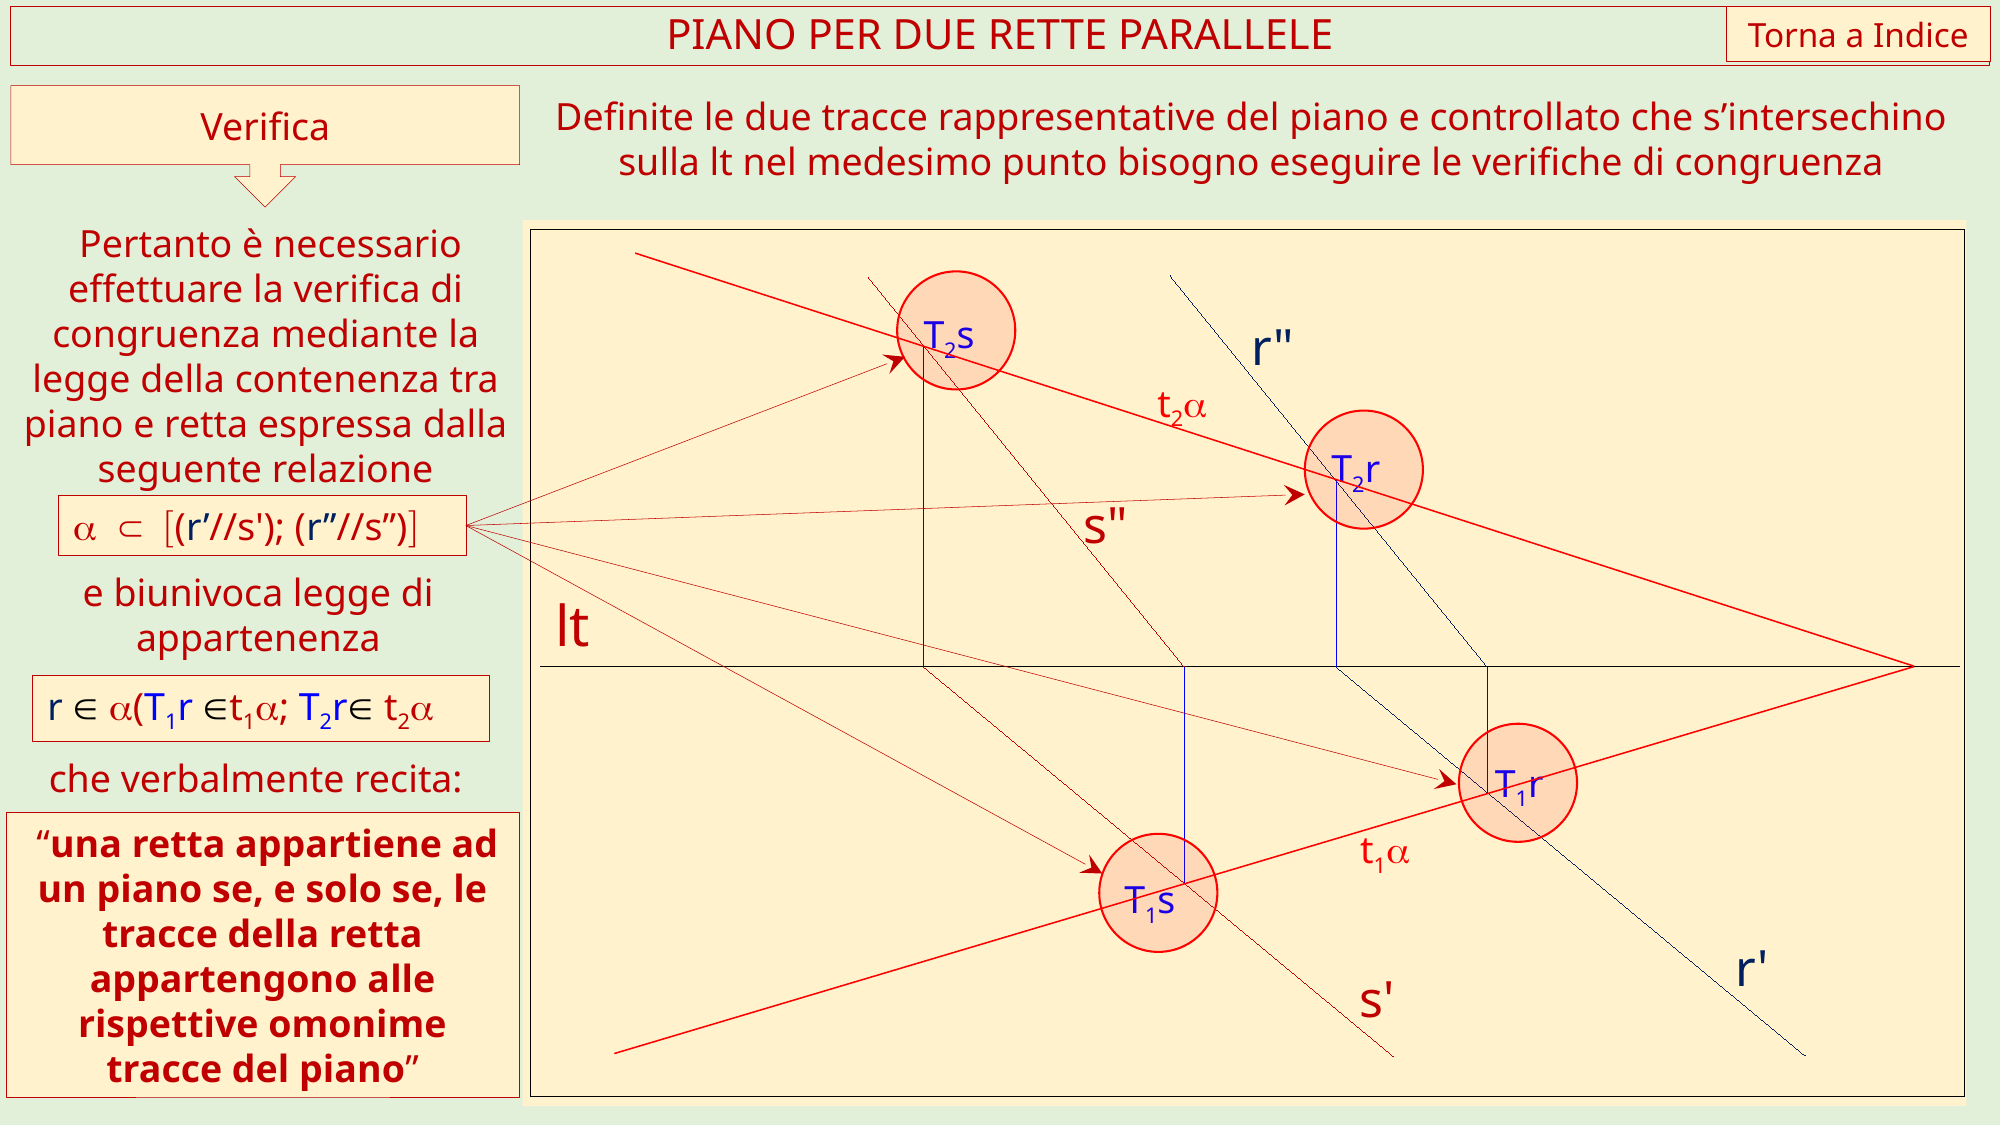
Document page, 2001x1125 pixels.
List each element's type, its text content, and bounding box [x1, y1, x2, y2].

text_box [465, 356, 905, 494]
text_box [465, 494, 1305, 525]
text_box “una retta appartiene ad un piano se, e solo se, le tracce della retta appartengono alle rispettive omonime tracce del piano” [5, 812, 520, 1098]
text_box e biunivoca legge di appartenenza [1, 562, 465, 667]
text_box che verbalmente recita: [0, 747, 465, 808]
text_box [1103, 525, 1457, 785]
text_box Definite le due tracce rappresentative del piano e controllato che s’intersechino sulla lt nel medesimo punto bisogno eseguire le verifiche di congruenza [532, 85, 1971, 191]
text_box r Î a(T1r Ît1a; T2rÎ t2a [32, 675, 465, 742]
text_box Verifica [9, 84, 521, 209]
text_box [522, 220, 1967, 1106]
text_box Pertanto è necessario effettuare la verifica di congruenza mediante la legge della contenenza tra piano e retta espressa dalla seguente relazione [8, 212, 523, 498]
text_box Torna a Indice [1726, 6, 1991, 62]
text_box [465, 525, 1103, 874]
text_box PIANO PER DUE RETTE PARALLELE [10, 6, 1990, 66]
text_box a Ì [(r’//s'); (r”//s”)] [58, 495, 465, 556]
